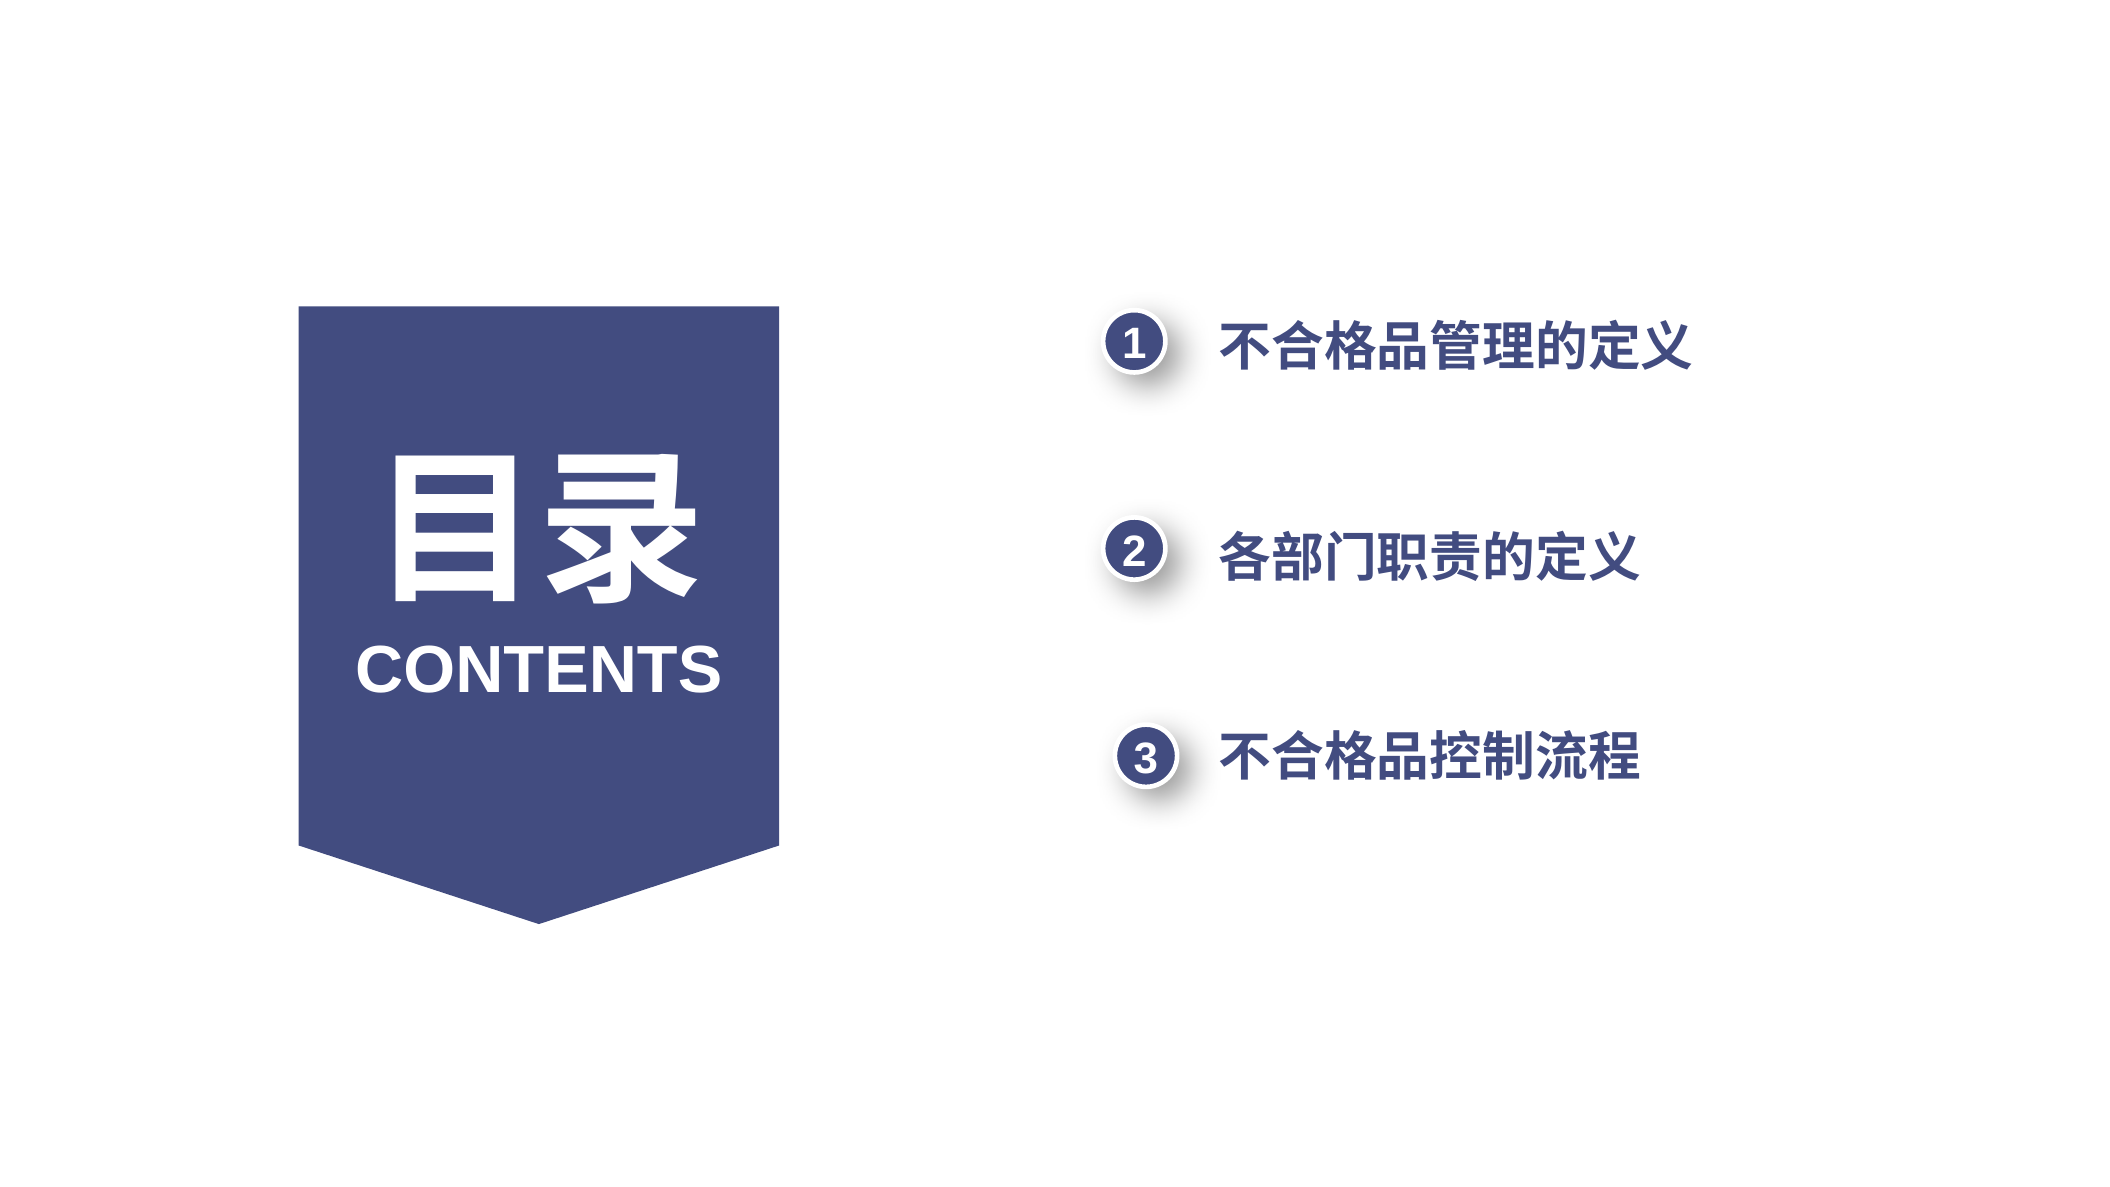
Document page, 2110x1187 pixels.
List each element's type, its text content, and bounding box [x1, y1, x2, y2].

text_box 2 [1102, 516, 1167, 581]
text_box 1 [1102, 309, 1167, 374]
text_box 目录 [358, 421, 720, 622]
text_box 3 [1113, 723, 1179, 788]
text_box [297, 305, 781, 926]
text_box CONTENTS [353, 626, 725, 707]
